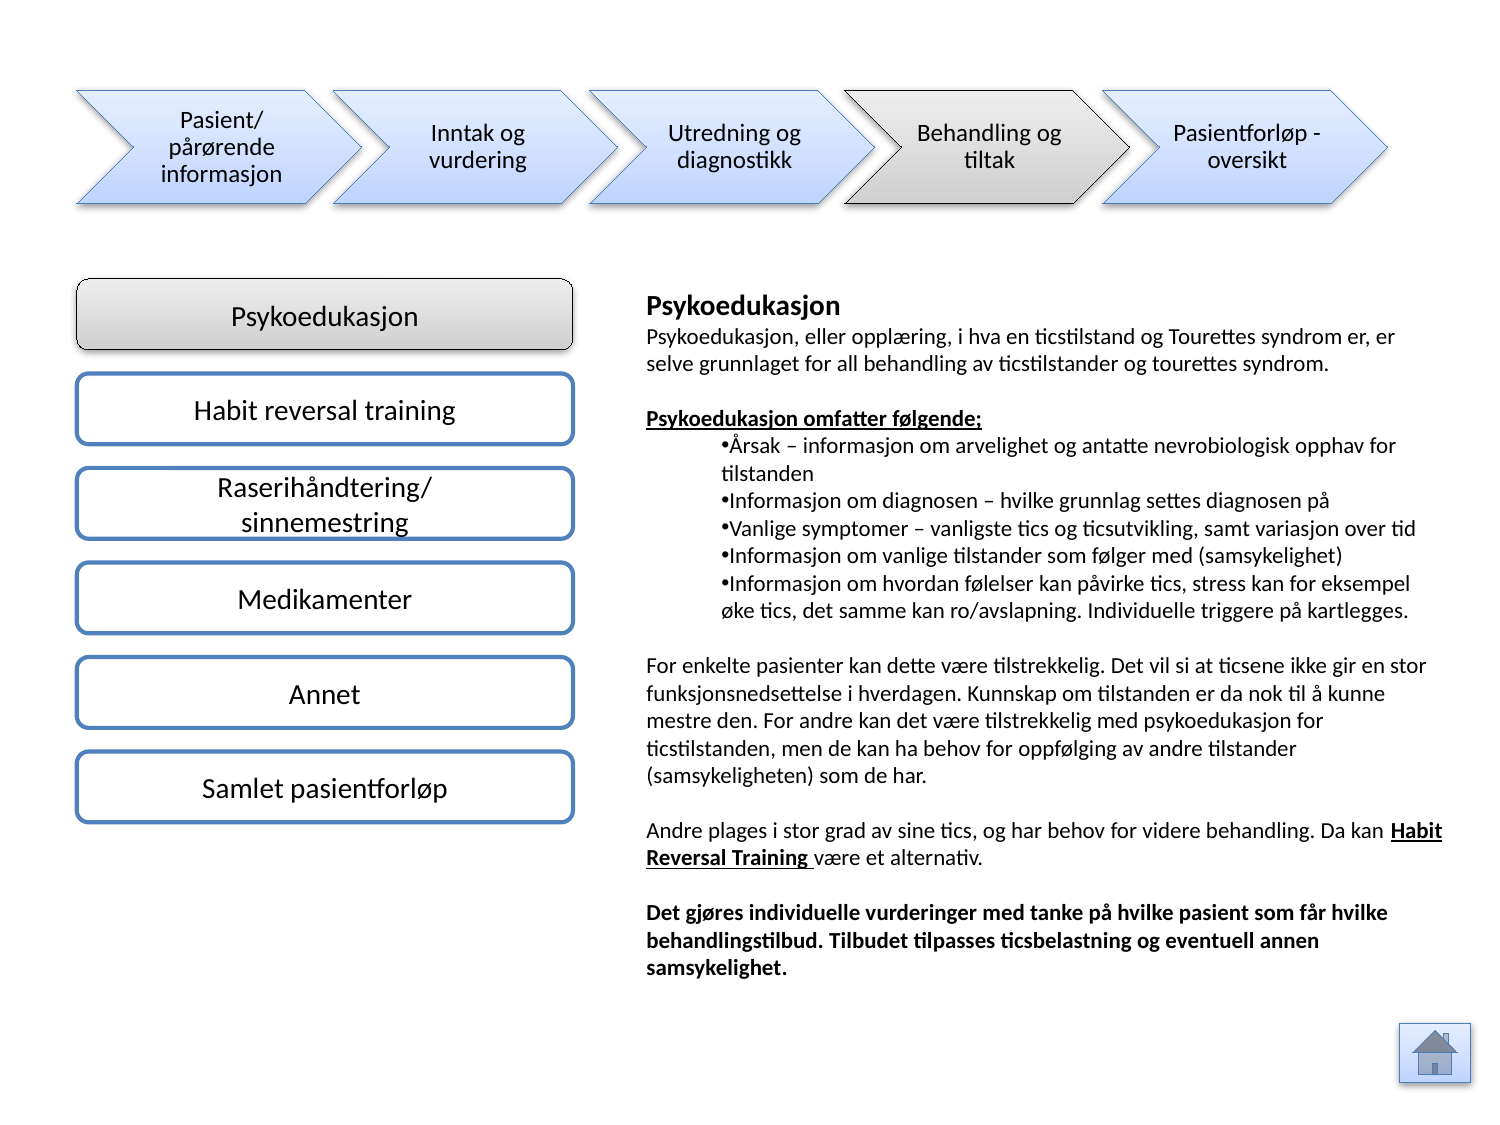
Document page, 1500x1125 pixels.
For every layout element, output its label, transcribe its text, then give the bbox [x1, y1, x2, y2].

text_box Annet [76, 656, 573, 728]
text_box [332, 89, 588, 205]
text_box Raserihåndtering/ sinnemestring [76, 467, 573, 539]
text_box [1399, 1023, 1471, 1083]
text_box Psykoedukasjon [76, 278, 573, 350]
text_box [589, 89, 843, 205]
text_box Habit reversal training [76, 373, 573, 445]
text_box Samlet pasientforløp [76, 751, 573, 823]
text_box Psykoedukasjon Psykoedukasjon, eller opplæring, i hva en ticstilstand og Tourettes syndrom er, er selve grunnlaget for all behandling av ticstilstander og tourettes syndrom. Psykoedukasjon omfatter følgende; Årsak – informasjon om arvelighet og antatte nevrobiologisk opphav for tilstanden Informasjon om diagnosen – hvilke grunnlag settes diagnosen på Vanlige symptomer – vanligste tics og ticsutvikling, samt variasjon over tid Informasjon om vanlige tilstander som følger med (samsykelighet) Informasjon om hvordan følelser kan påvirke tics, stress kan for eksempel øke tics, det samme kan ro/avslapning. Individuelle triggere på kartlegges. For enkelte pasienter kan dette være tilstrekkelig. Det vil si at ticsene ikke gir en stor funksjonsnedsettelse i hverdagen. Kunnskap om tilstanden er da nok til å kunne mestre den. For andre kan det være tilstrekkelig med psykoedukasjon for ticstilstanden, men de kan ha behov for oppfølging av andre tilstander (samsykeligheten) som de har. Andre plages i stor grad av sine tics, og har behov for videre behandling. Da kan Habit Reversal Training være et alternativ. Det gjøres individuelle vurderinger med tanke på hvilke pasient som får hvilke behandlingstilbud. Tilbudet tilpasses ticsbelastning og eventuell annen samsykelighet. [631, 278, 1459, 1043]
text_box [844, 89, 1130, 205]
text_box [1131, 89, 1388, 205]
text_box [76, 89, 331, 205]
text_box Medikamenter [76, 562, 573, 634]
